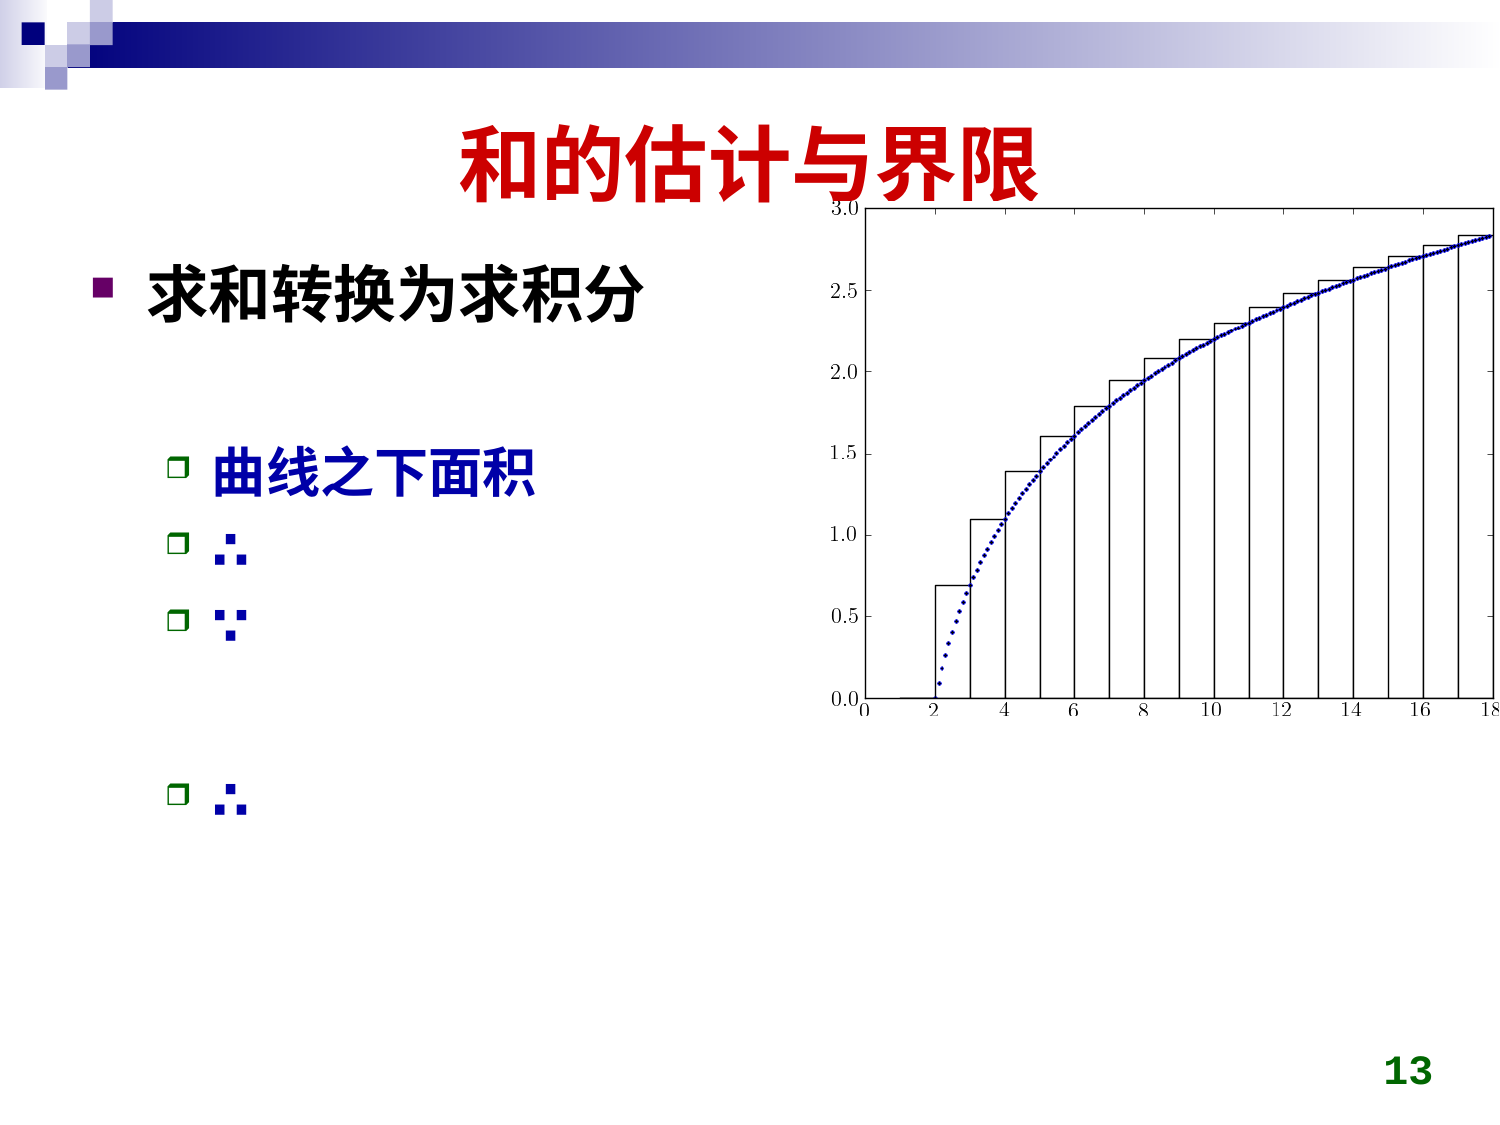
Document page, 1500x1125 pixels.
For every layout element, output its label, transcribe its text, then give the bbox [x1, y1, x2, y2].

title 和的估计与界限 [75, 75, 1425, 250]
picture [831, 201, 1500, 716]
slide_number 13 [1098, 1025, 1449, 1100]
